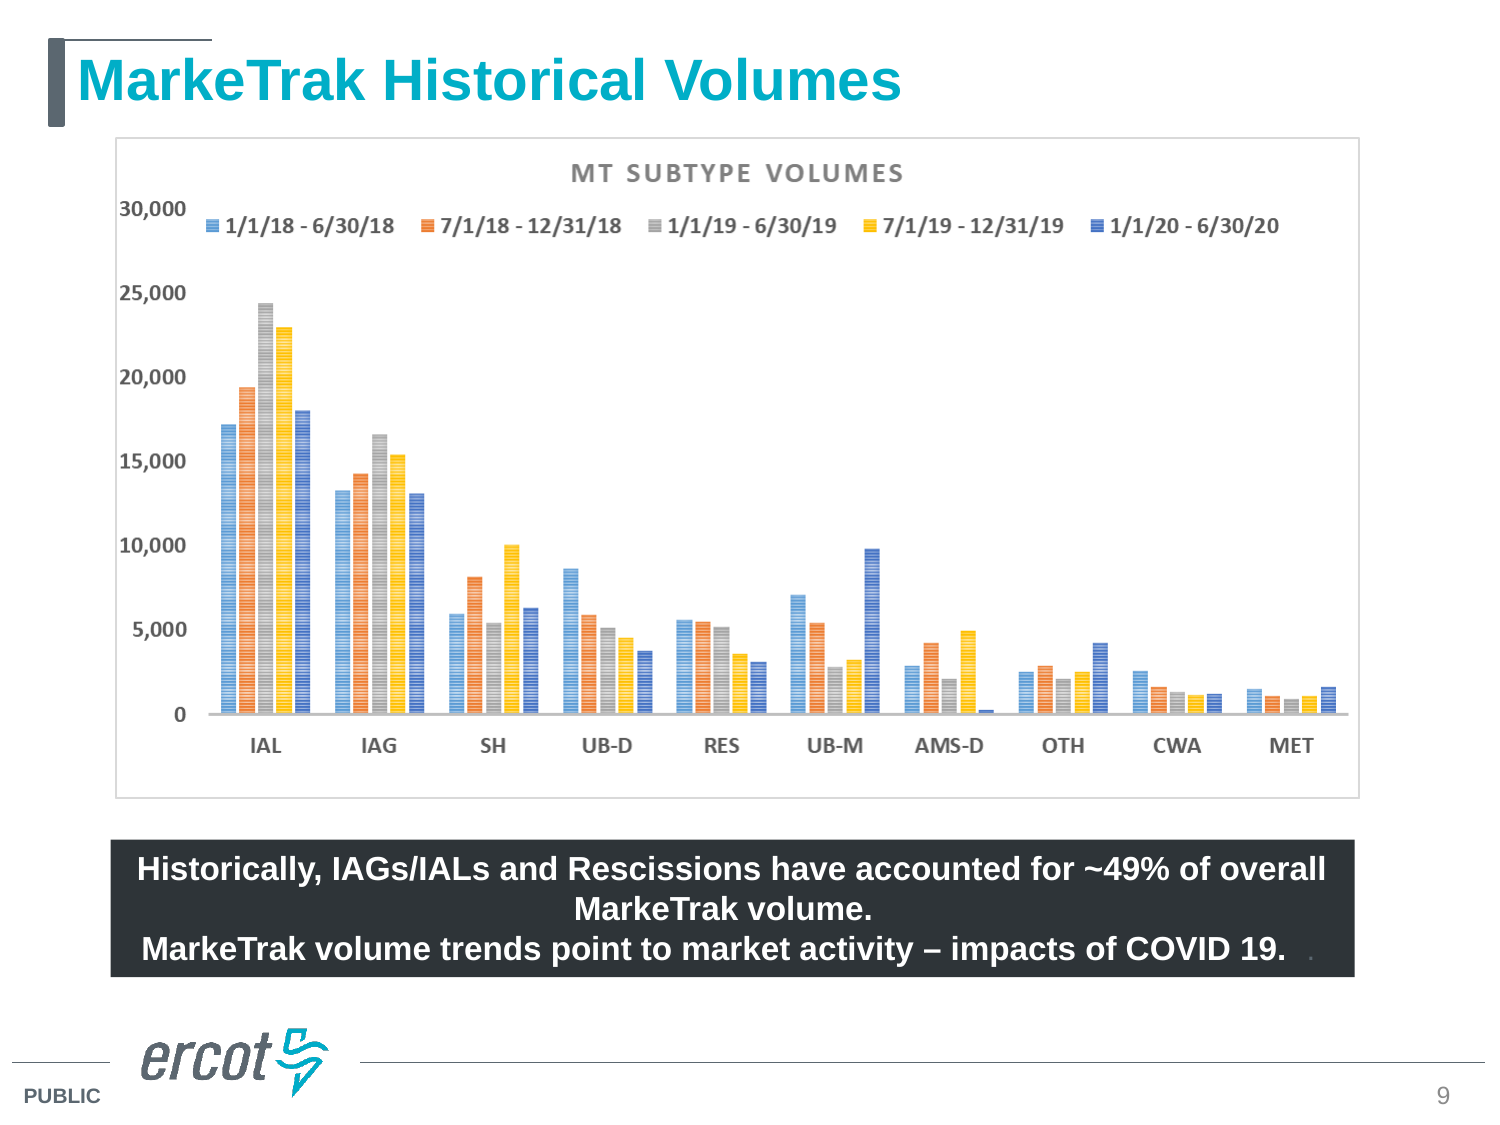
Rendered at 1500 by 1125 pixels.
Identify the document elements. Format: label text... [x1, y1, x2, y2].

list Historically, IAGs/IALs and Rescissions have accounted for ~49% of overall MarkeTrak volume. MarkeTrak volume trends point to market activity – impacts of COVID 19. . [110, 839, 1355, 978]
title MarkeTrak Historical Volumes [62, 34, 928, 83]
picture [115, 137, 1360, 799]
slide_number 9 [1400, 1076, 1488, 1113]
picture [137, 1024, 332, 1100]
